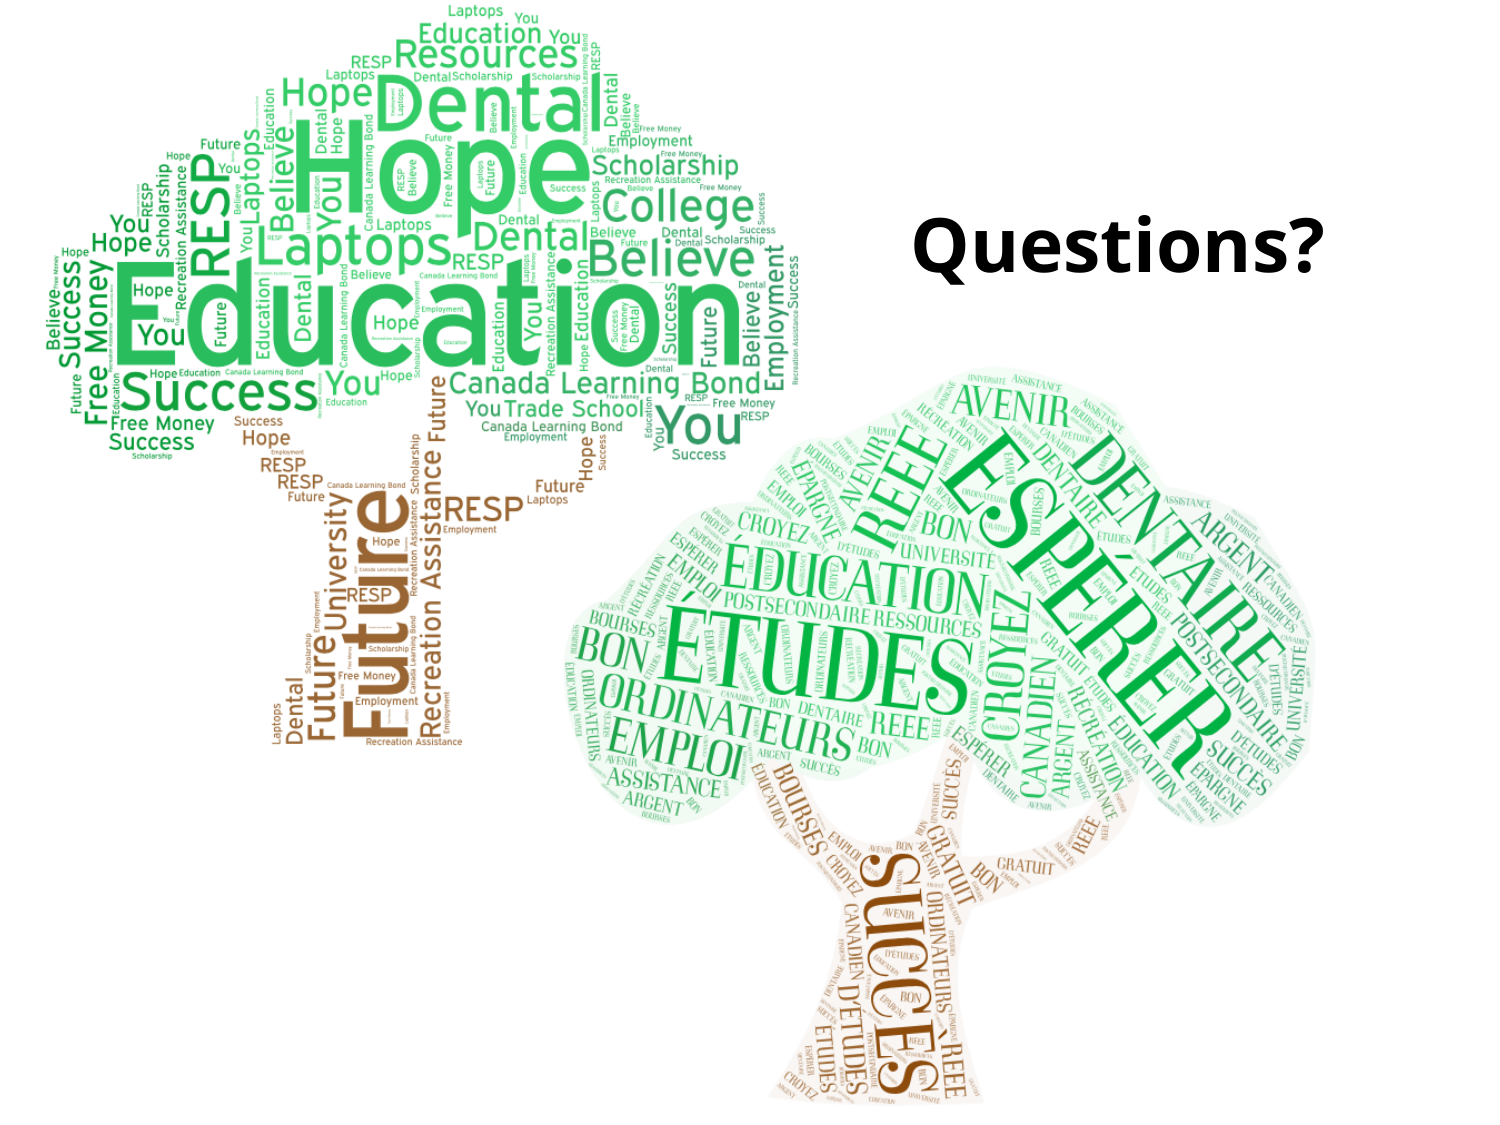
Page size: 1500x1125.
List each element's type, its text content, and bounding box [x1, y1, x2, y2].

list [26, 0, 818, 760]
text_box Questions? [895, 189, 1414, 295]
picture [543, 346, 1336, 1125]
